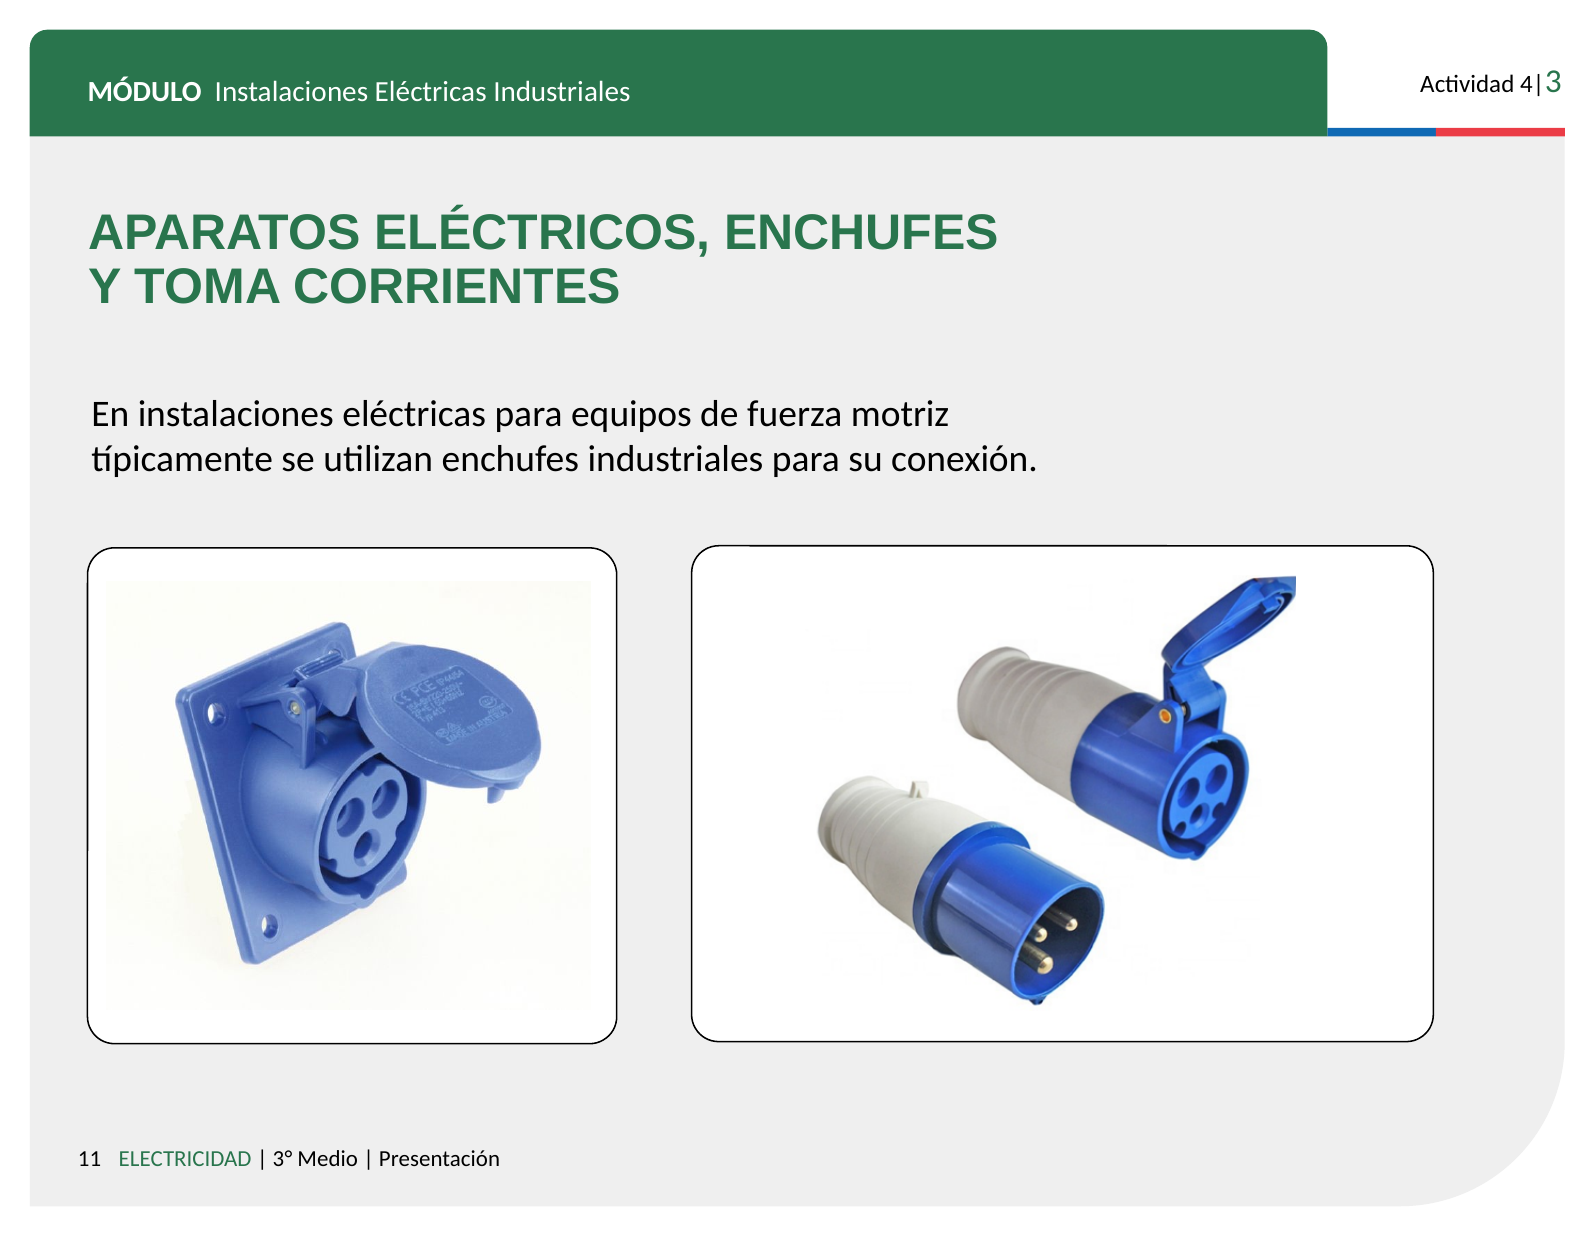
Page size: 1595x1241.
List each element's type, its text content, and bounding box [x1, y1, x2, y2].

text_box [87, 547, 617, 1044]
text_box APARATOS ELÉCTRICOS, ENCHUFES Y TOMA CORRIENTES [73, 199, 1090, 323]
picture [106, 581, 591, 1010]
text_box En instalaciones eléctricas para equipos de fuerza motriz típicamente se utilizan enchufes industriales para su conexión. [76, 381, 1142, 487]
picture [805, 575, 1296, 1012]
text_box [691, 545, 1434, 1042]
